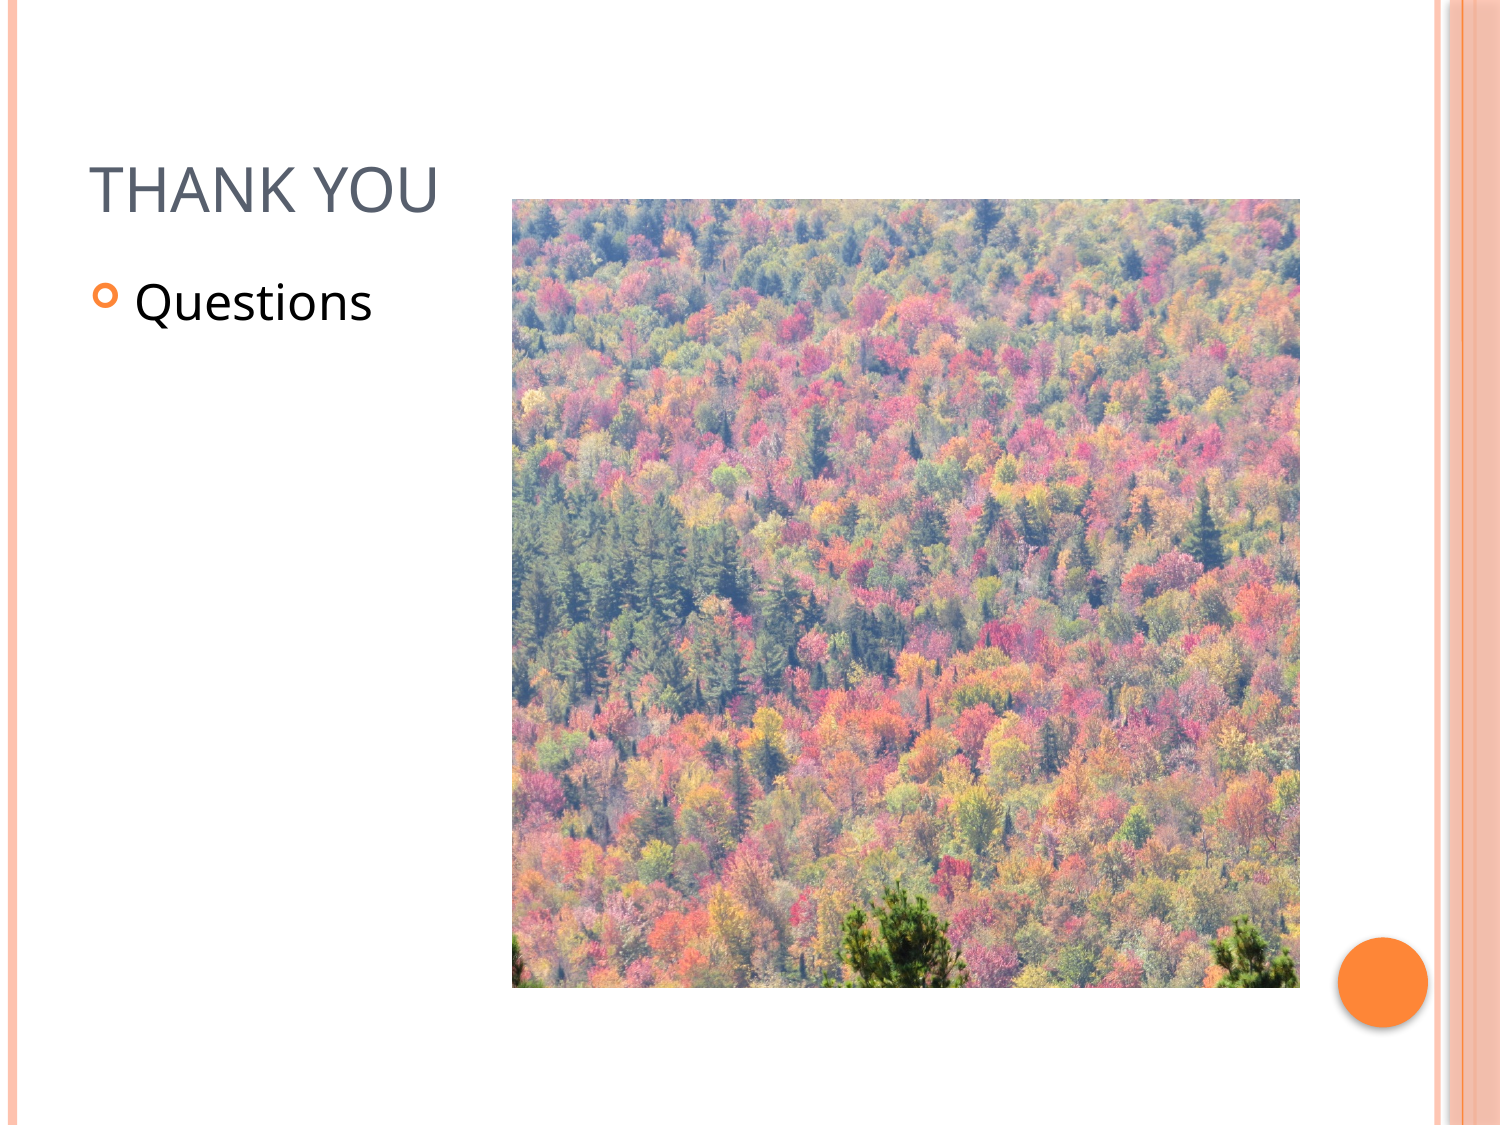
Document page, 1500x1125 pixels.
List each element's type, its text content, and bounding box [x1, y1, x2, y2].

list Questions [75, 262, 675, 1013]
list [511, 199, 1301, 988]
title Thank You [75, 45, 1300, 233]
